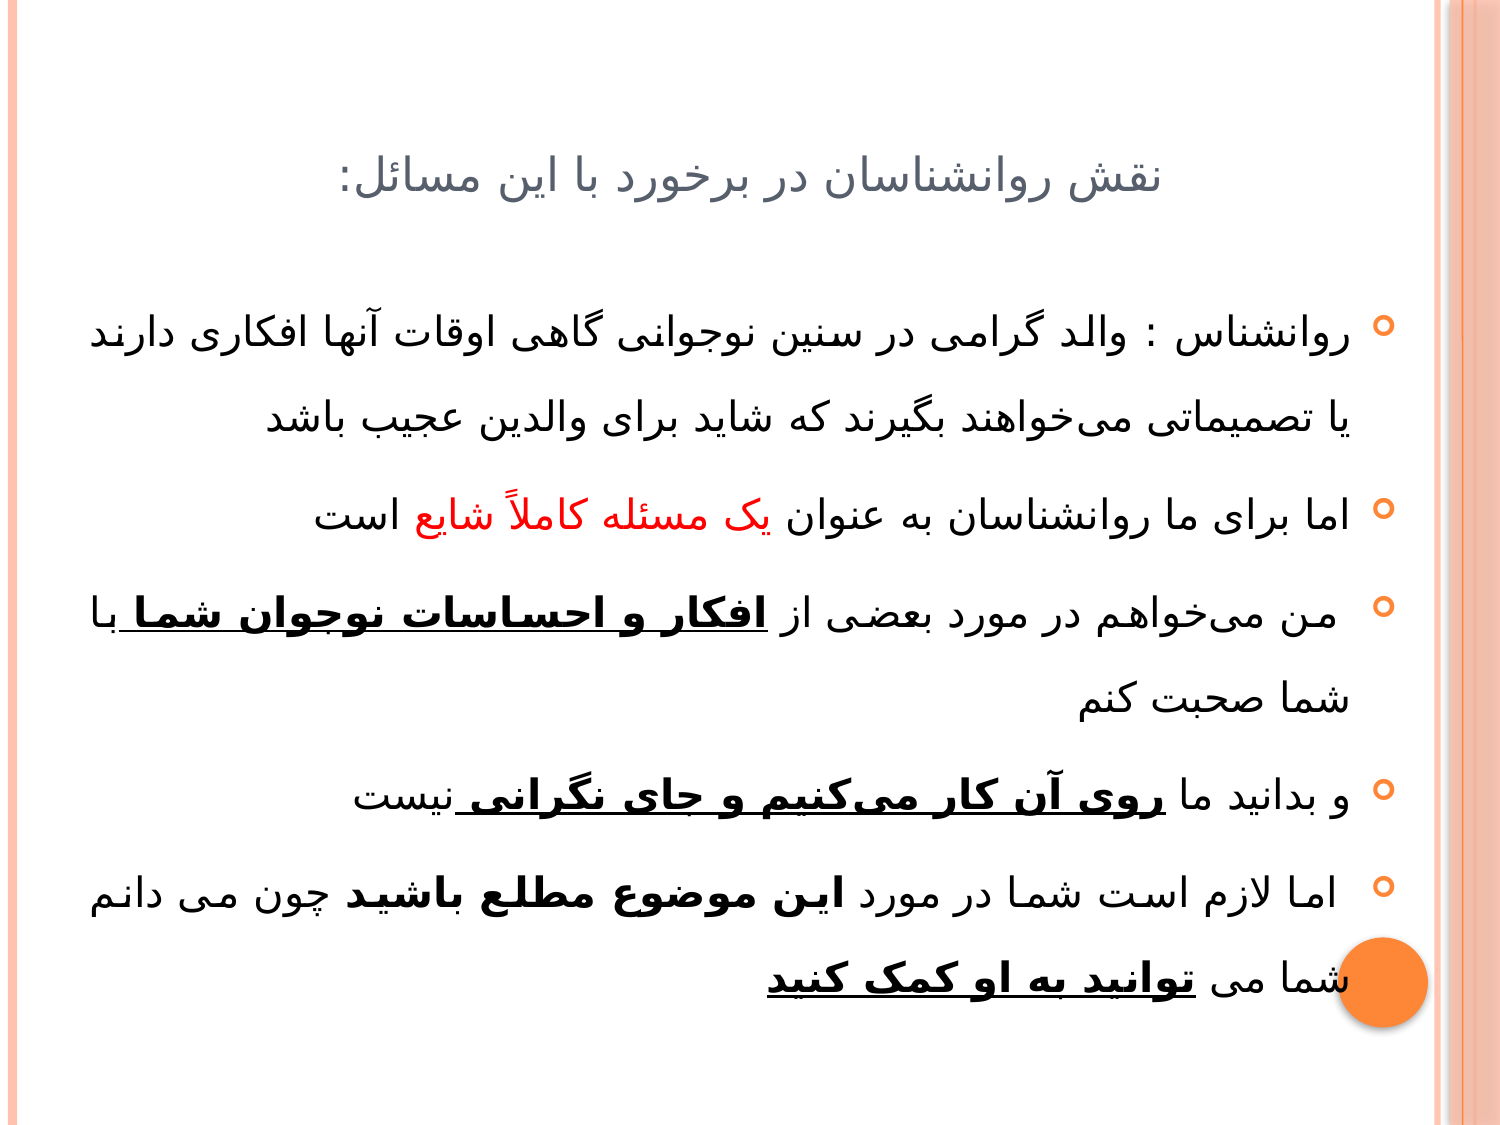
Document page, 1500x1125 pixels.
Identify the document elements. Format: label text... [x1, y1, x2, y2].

list روانشناس : والد گرامی در سنین نوجوانی گاهی اوقات آنها افکاری دارند یا تصمیماتی می‌خواهند بگیرند که شاید برای والدین عجیب باشد اما برای ما روانشناسان به عنوان یک مسئله کاملاً شایع است من می‌خواهم در مورد بعضی از افکار و احساسات نوجوان شما با شما صحبت کنم و بدانید ما روی آن کار می‌کنیم و جای نگرانی نیست اما لازم است شما در مورد این موضوع مطلع باشید چون می دانم شما می توانید به او کمک کنید [75, 262, 1412, 1094]
title نقش روانشناسان در برخورد با این مسائل: [122, 137, 1365, 262]
